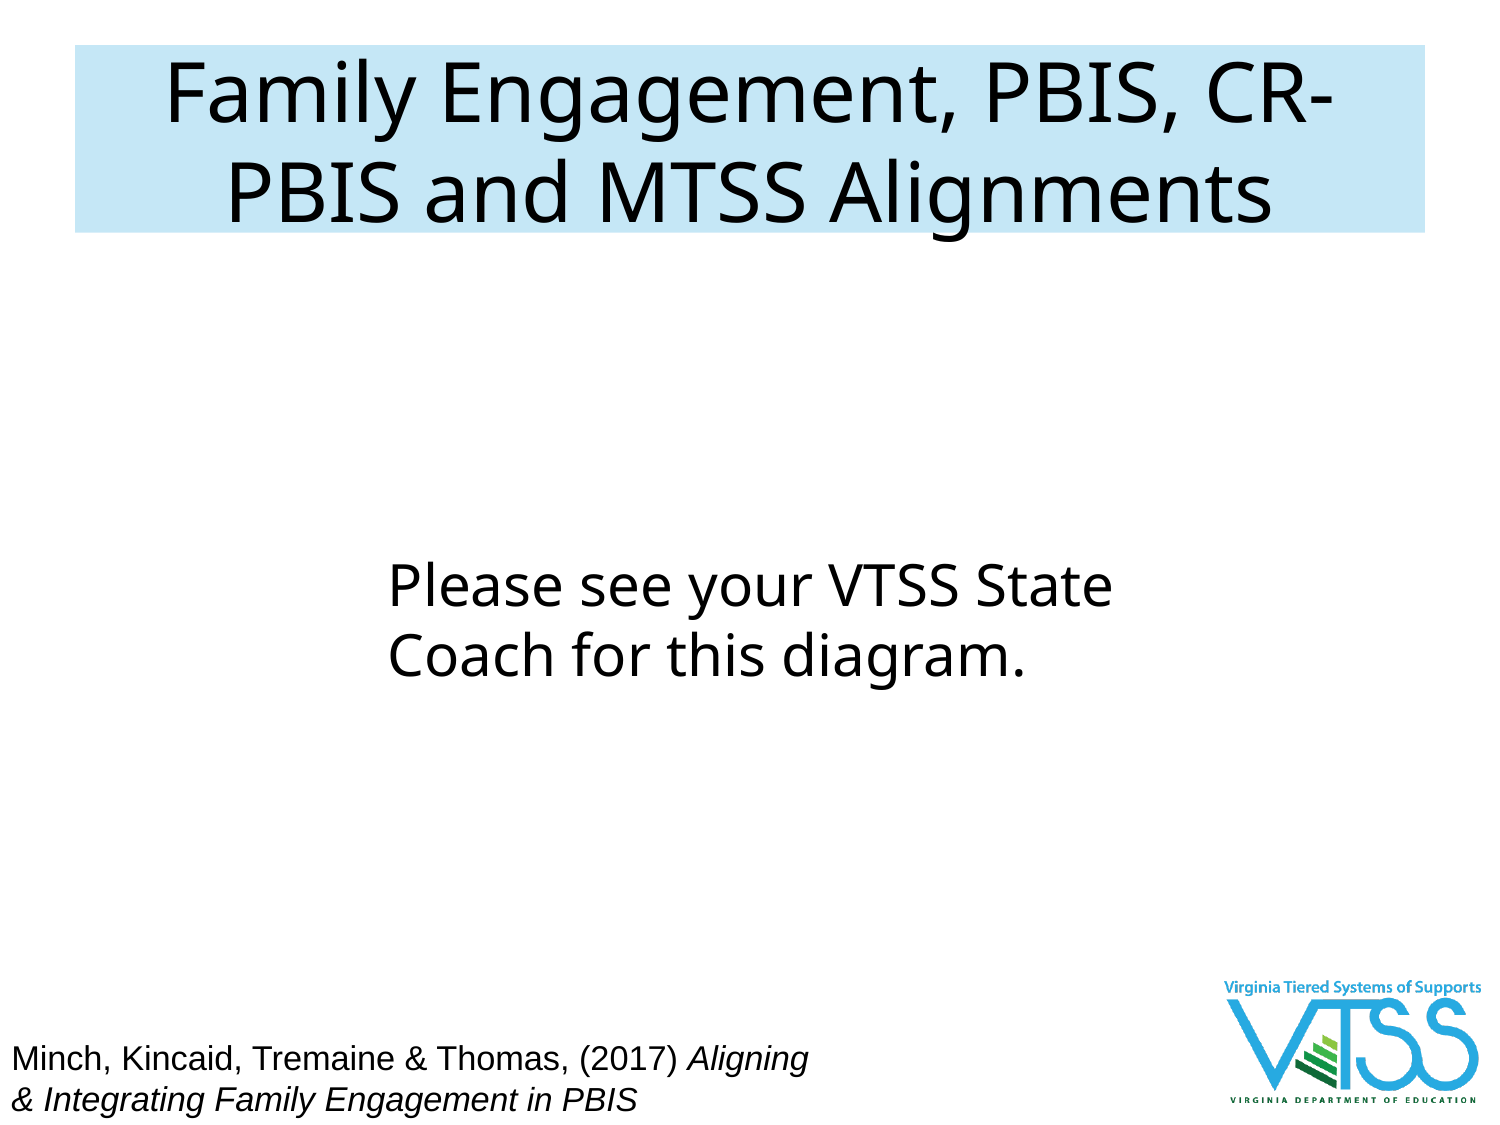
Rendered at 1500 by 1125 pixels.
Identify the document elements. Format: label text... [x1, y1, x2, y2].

picture [1224, 980, 1481, 1103]
text_box Minch, Kincaid, Tremaine & Thomas, (2017) Aligning & Integrating Family Engagement in PBIS [0, 1024, 823, 1125]
title Family Engagement, PBIS, CR-PBIS and MTSS Alignments [75, 45, 1425, 233]
text_box Please see your VTSS State Coach for this diagram. [373, 540, 1130, 696]
